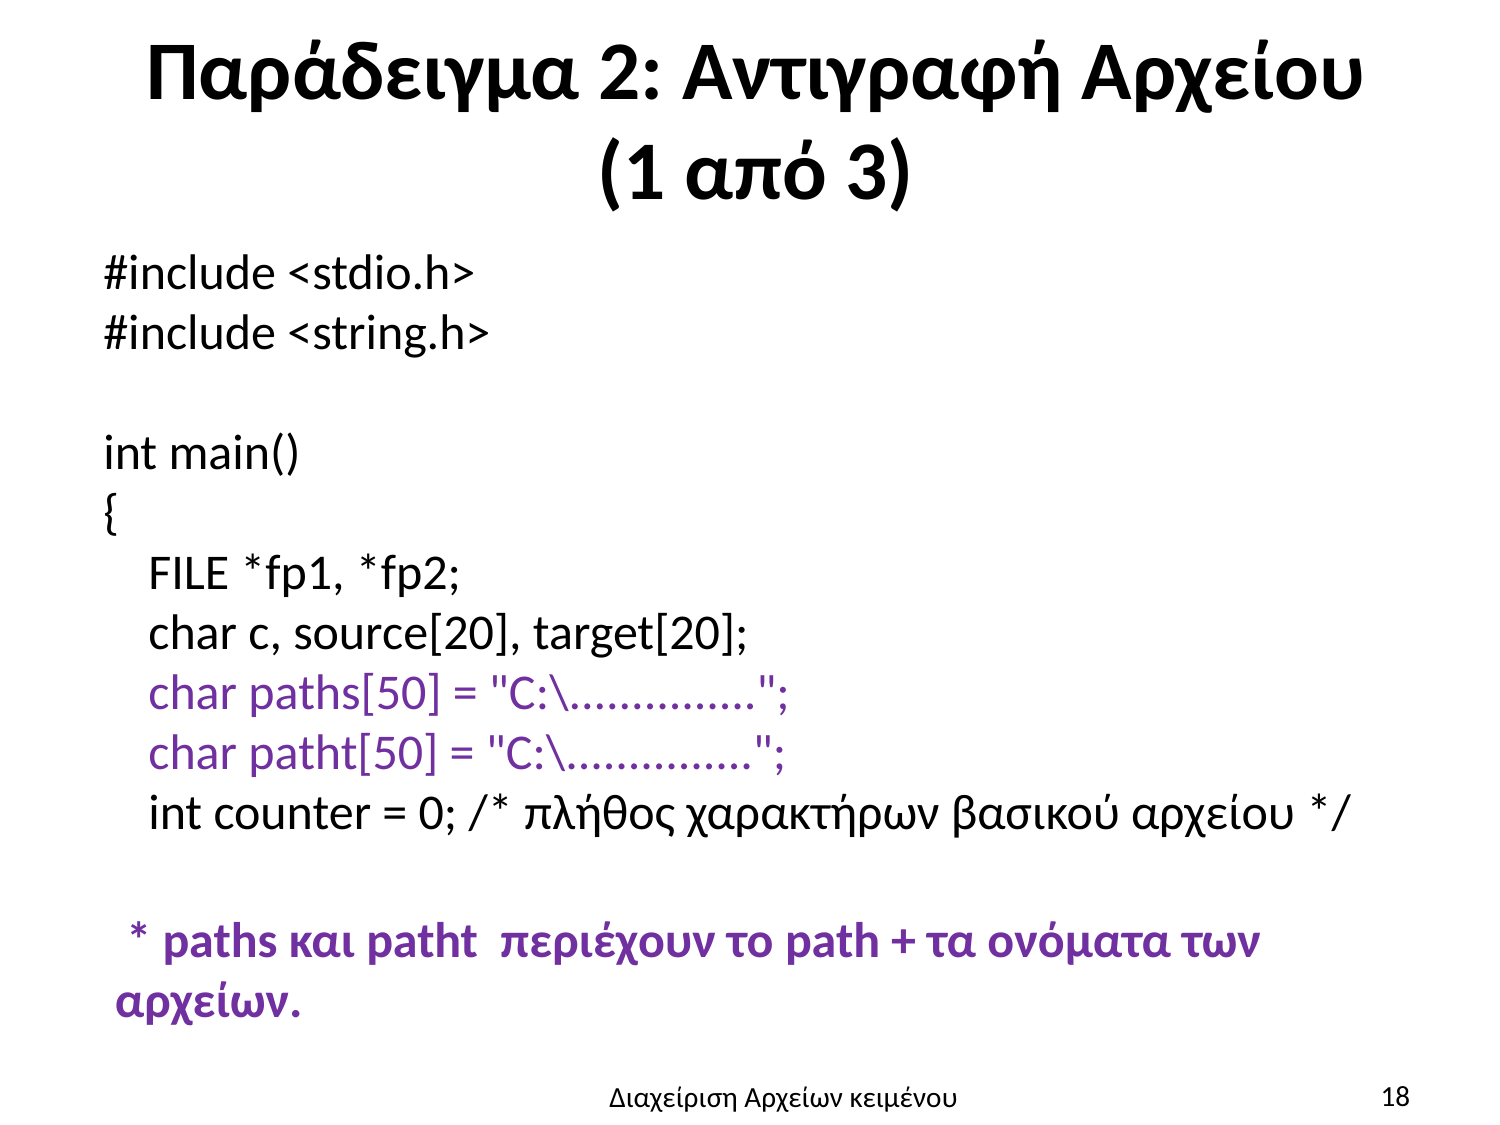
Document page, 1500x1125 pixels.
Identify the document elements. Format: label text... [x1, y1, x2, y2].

text_box Διαχείριση Αρχείων κειμένου [521, 1070, 1046, 1125]
text_box * paths και patht περιέχουν το path + τα ονόματα των αρχείων. [100, 899, 1378, 1035]
text_box #include <stdio.h> #include <string.h> int main() { FILE *fp1, *fp2; char c, source[20], target[20]; char paths[50] = "C:\..............."; char patht[50] = "C:\..............."; int counter = 0; /* πλήθος χαρακτήρων βασικού αρχείου */ [88, 231, 1425, 892]
text_box 18 [1074, 1069, 1425, 1125]
title Παράδειγμα 2: Αντιγραφή Αρχείου (1 από 3) [118, 8, 1394, 231]
